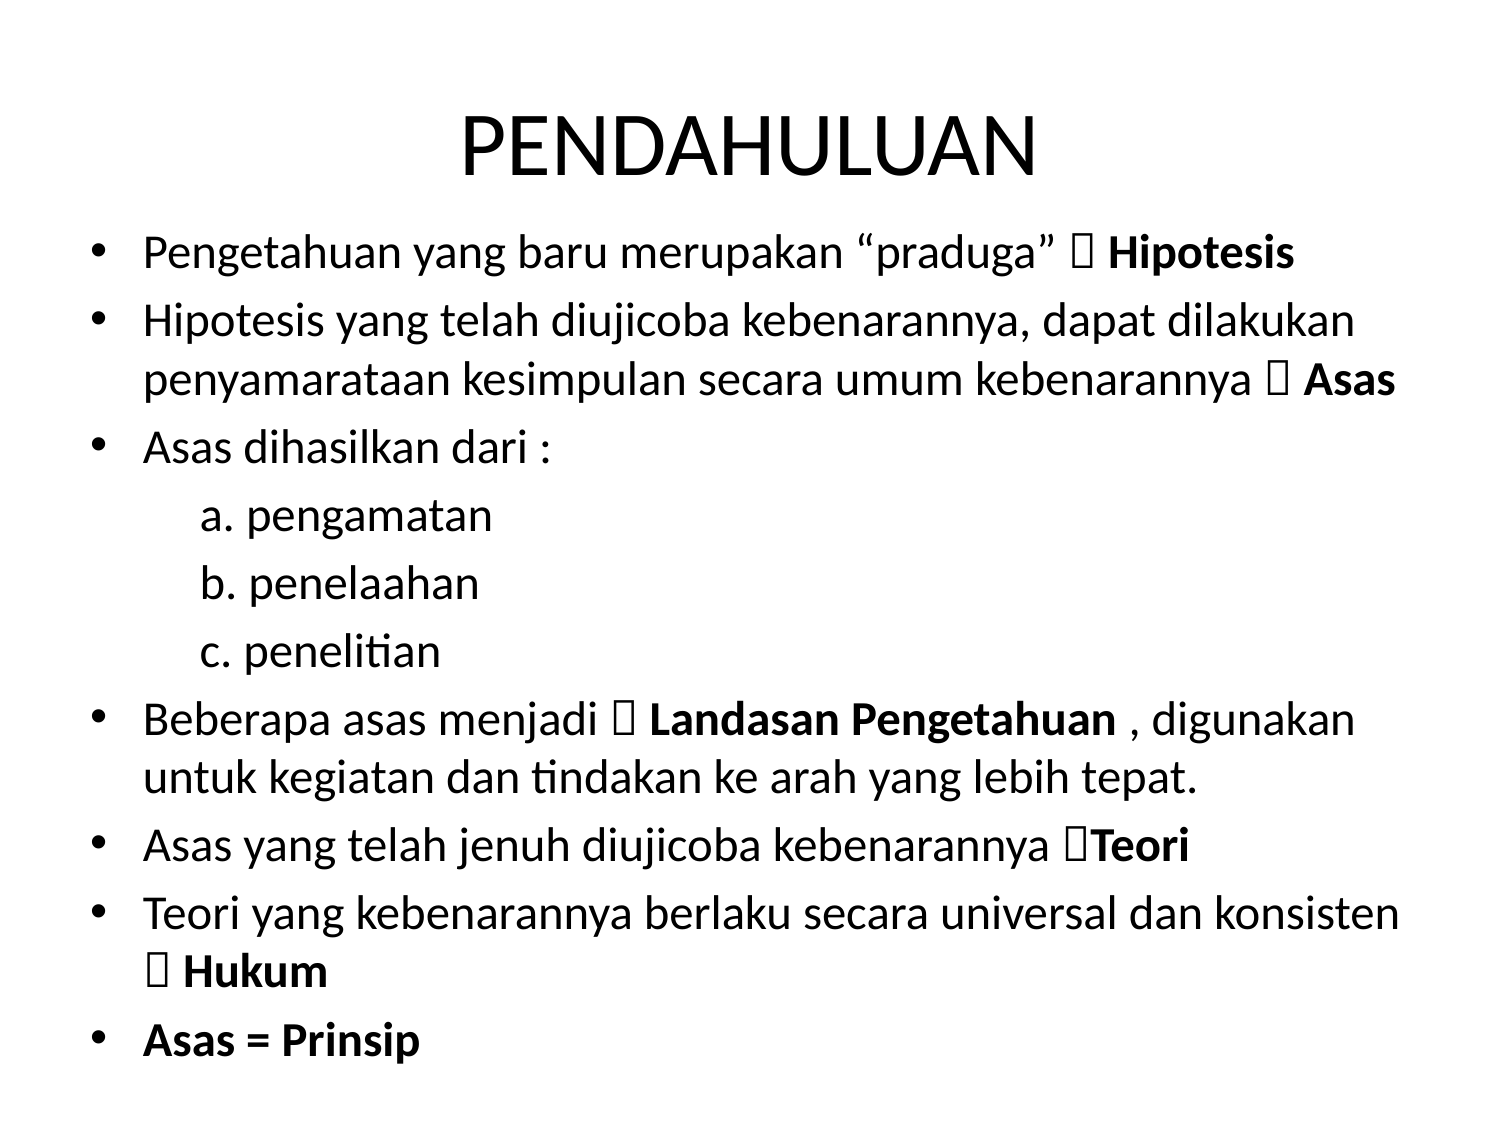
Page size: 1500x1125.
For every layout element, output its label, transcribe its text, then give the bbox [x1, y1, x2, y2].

list Pengetahuan yang baru merupakan “praduga”  Hipotesis Hipotesis yang telah diujicoba kebenarannya, dapat dilakukan penyamarataan kesimpulan secara umum kebenarannya  Asas Asas dihasilkan dari : a. pengamatan b. penelaahan c. penelitian Beberapa asas menjadi  Landasan Pengetahuan , digunakan untuk kegiatan dan tindakan ke arah yang lebih tepat. Asas yang telah jenuh diujicoba kebenarannya Teori Teori yang kebenarannya berlaku secara universal dan konsisten  Hukum Asas = Prinsip [75, 212, 1425, 1125]
title PENDAHULUAN [75, 45, 1425, 212]
